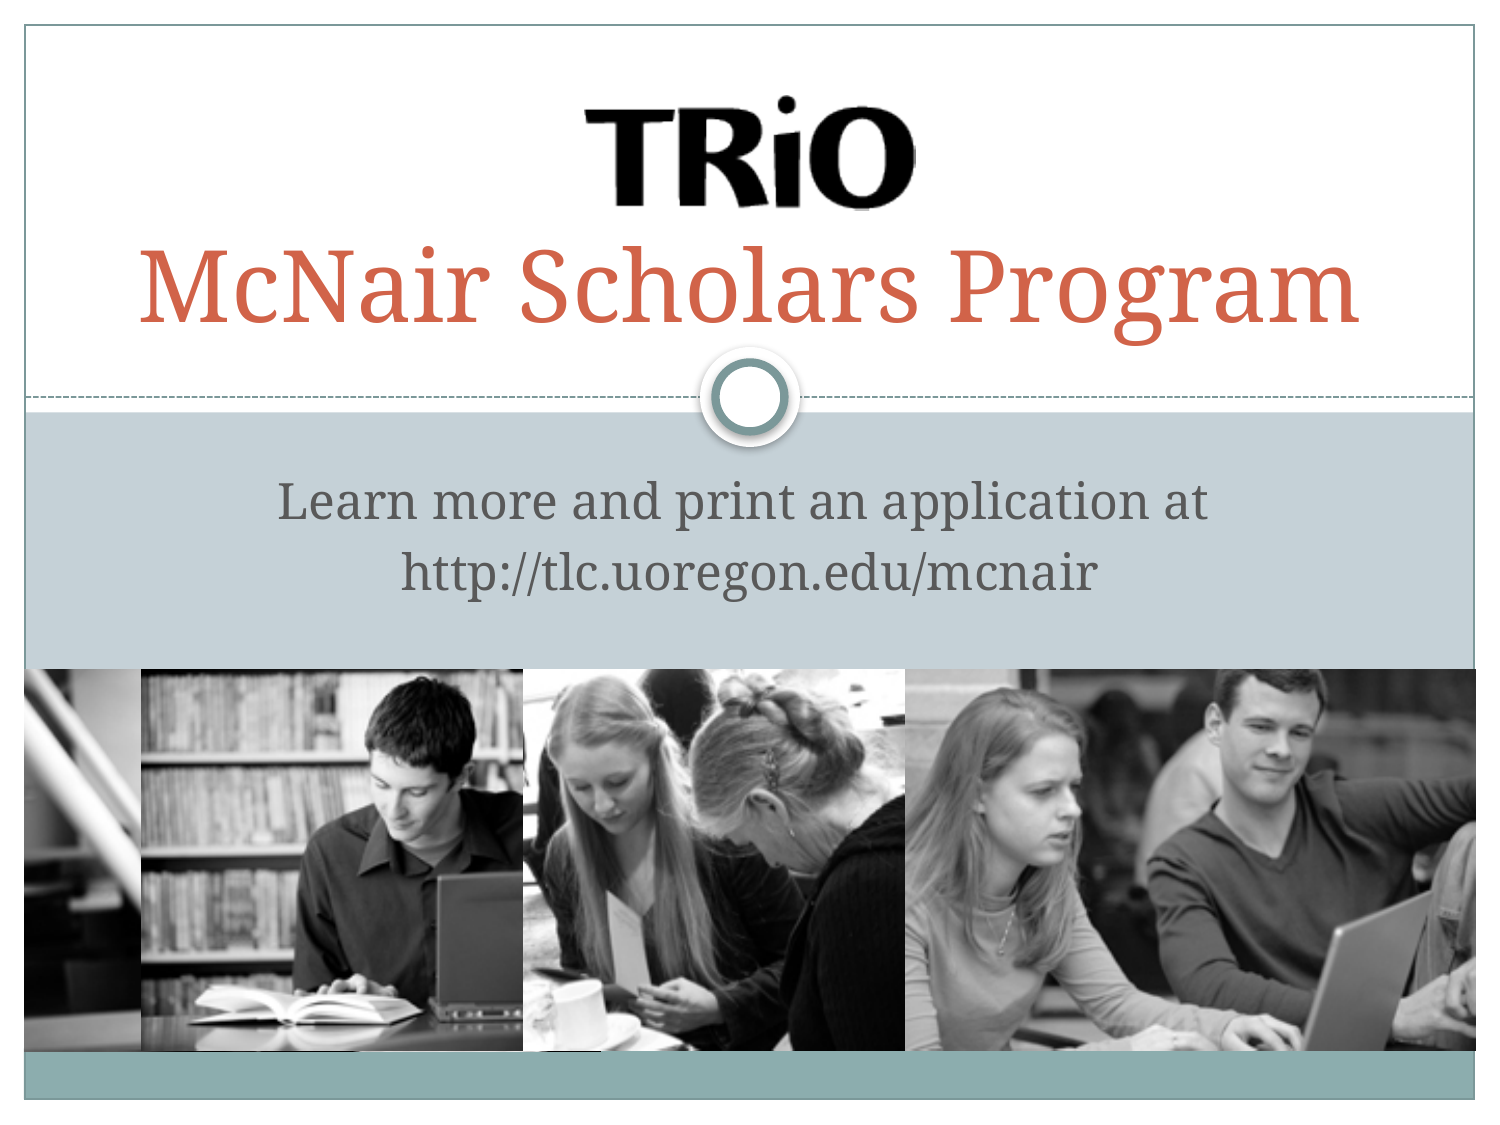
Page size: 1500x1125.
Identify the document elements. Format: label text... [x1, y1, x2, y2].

picture [24, 668, 1476, 1052]
picture [584, 95, 916, 211]
subtitle Learn more and print an application at http://tlc.uoregon.edu/mcnair [225, 462, 1275, 666]
title McNair Scholars Program [112, 62, 1388, 350]
